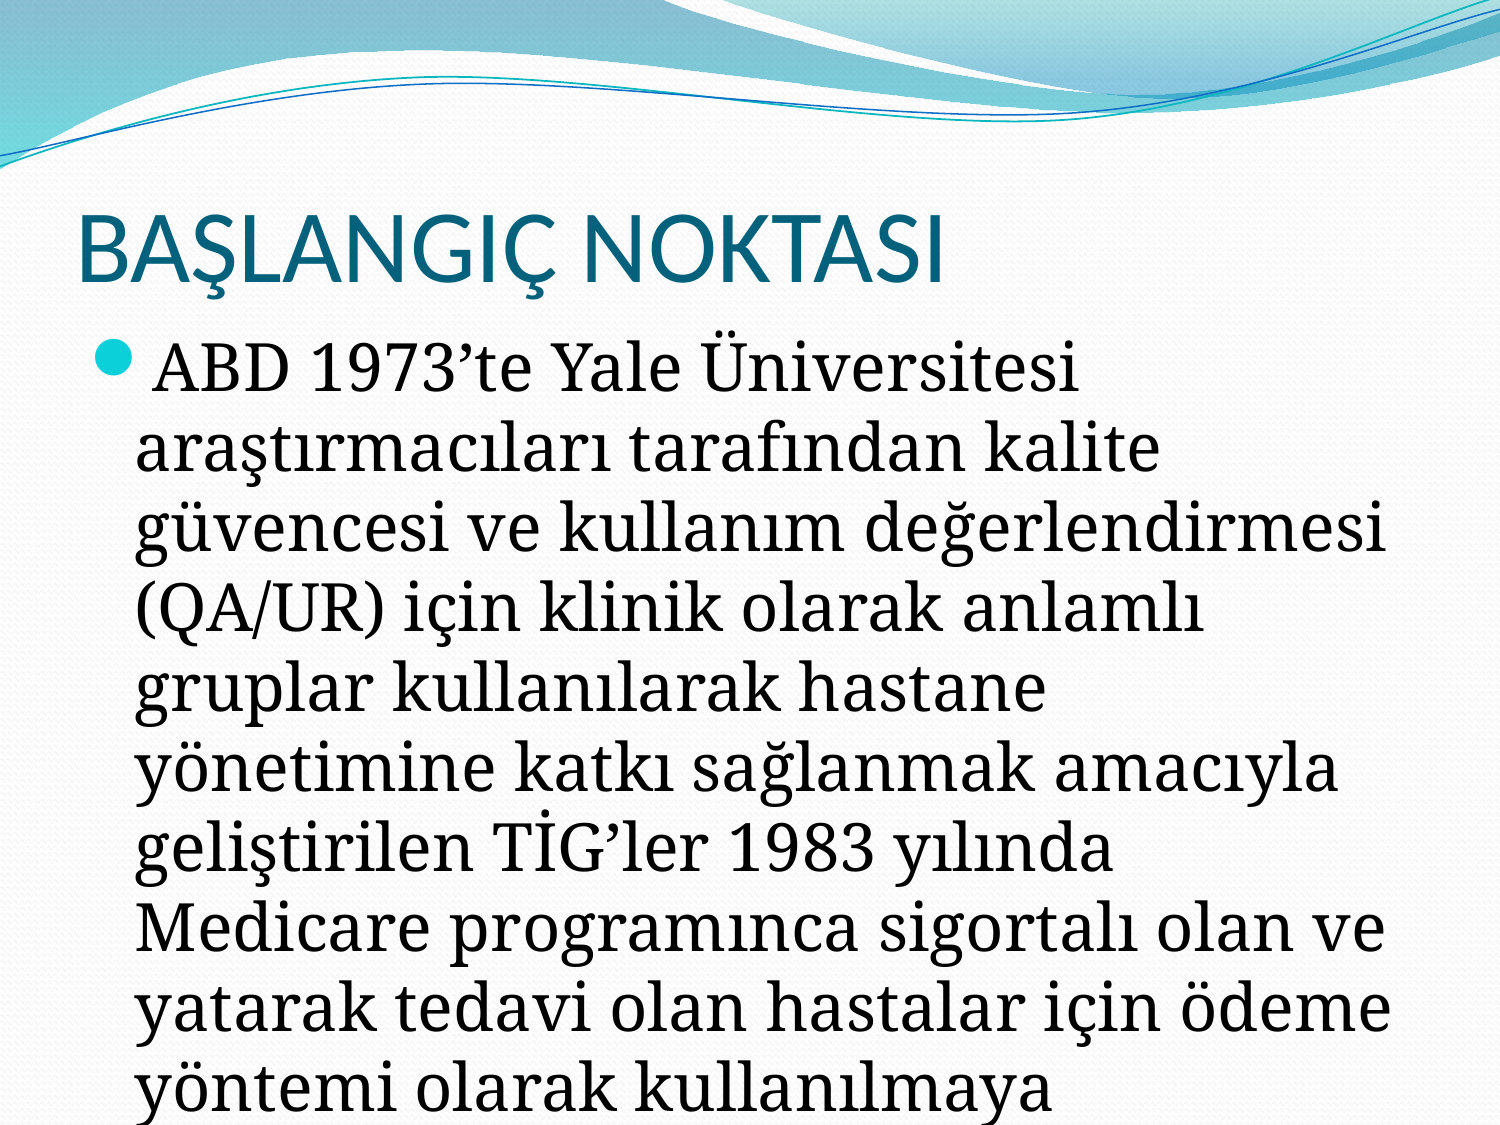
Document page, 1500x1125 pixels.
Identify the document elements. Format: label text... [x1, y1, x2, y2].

list ABD 1973’te Yale Üniversitesi araştırmacıları tarafından kalite güvencesi ve kullanım değerlendirmesi (QA/UR) için klinik olarak anlamlı gruplar kullanılarak hastane yönetimine katkı sağlanmak amacıyla geliştirilen TİG’ler 1983 yılında Medicare programınca sigortalı olan ve yatarak tedavi olan hastalar için ödeme yöntemi olarak kullanılmaya başlanmıştır [75, 317, 1425, 1038]
title BAŞLANGIÇ NOKTASI [75, 115, 1425, 303]
